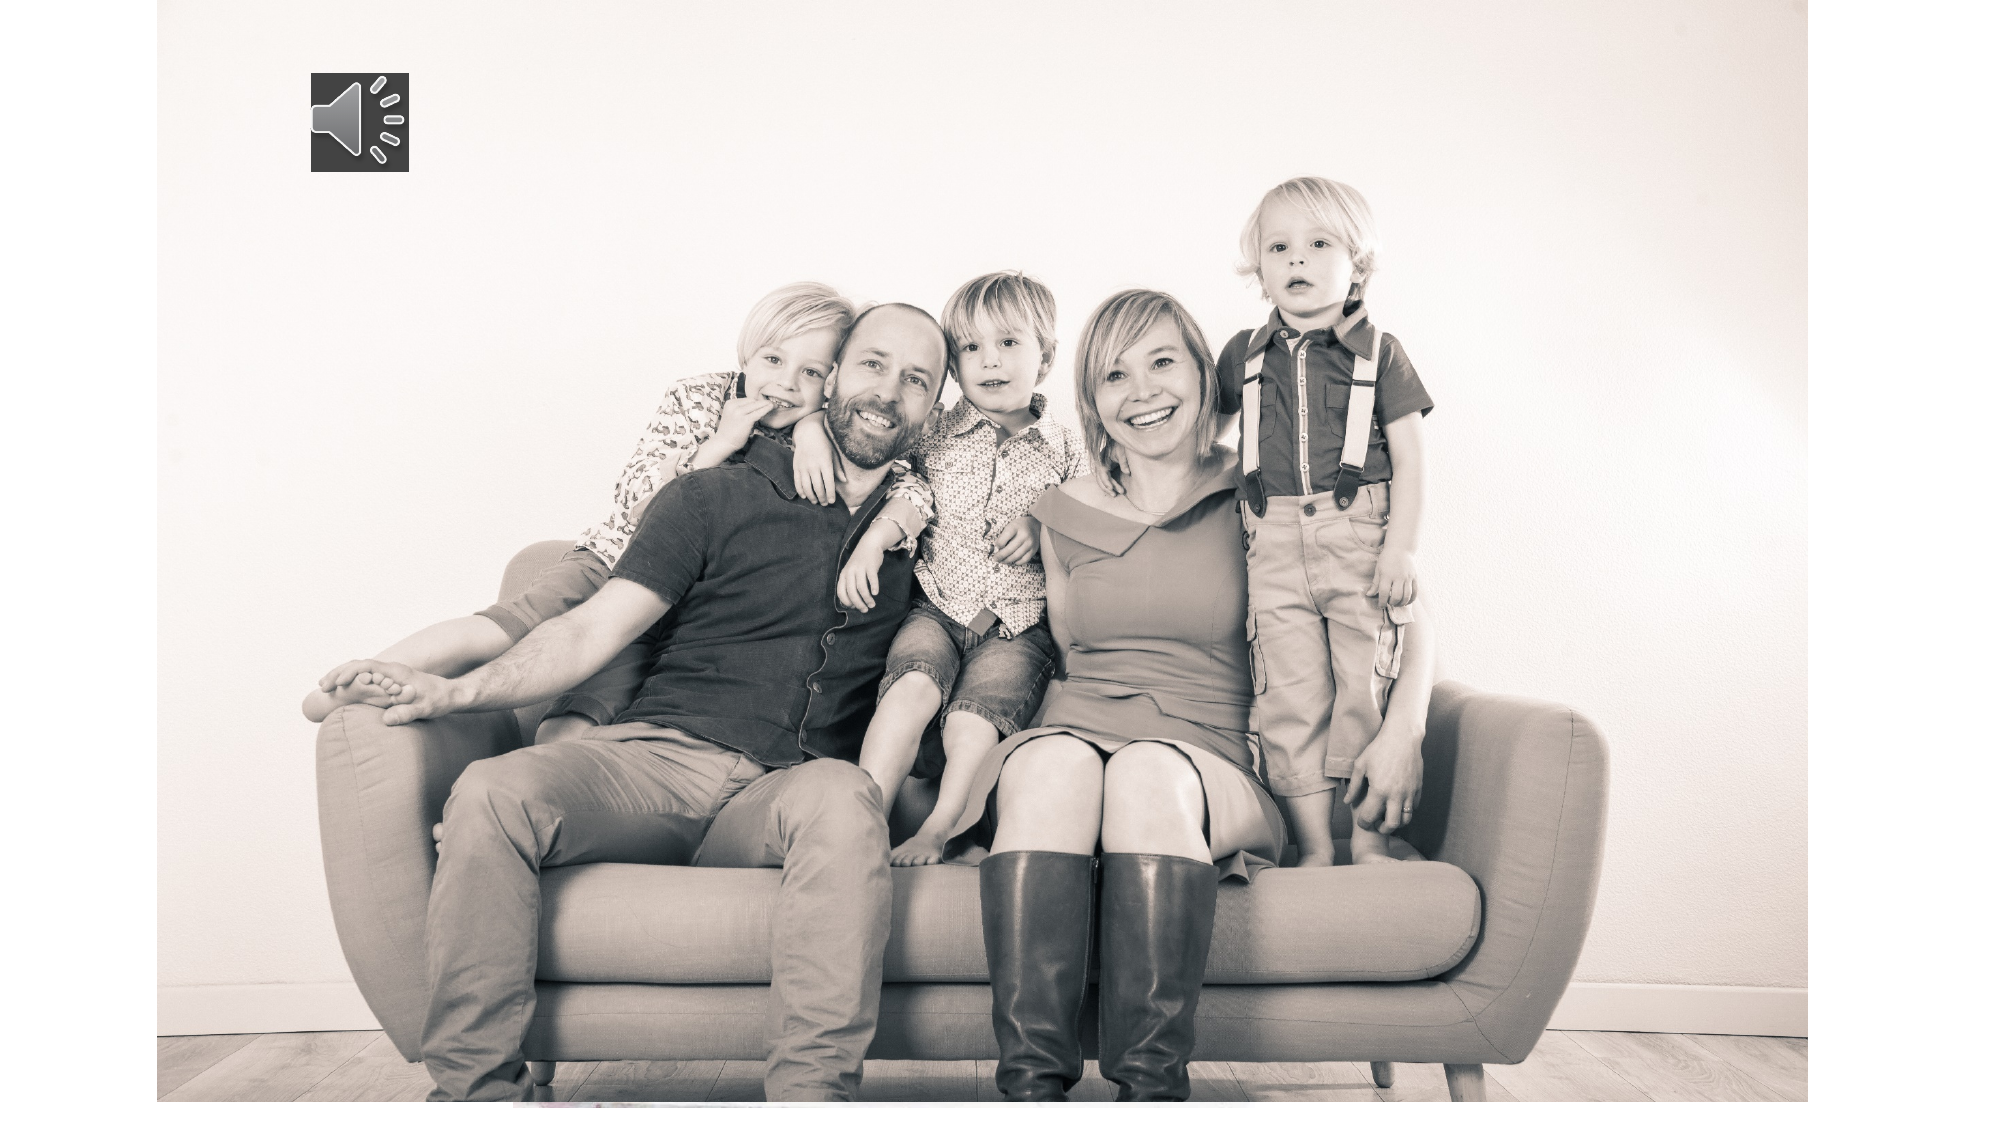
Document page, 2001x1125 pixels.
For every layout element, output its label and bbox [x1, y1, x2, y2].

list [512, 1102, 1255, 1108]
picture [157, 0, 1808, 1102]
